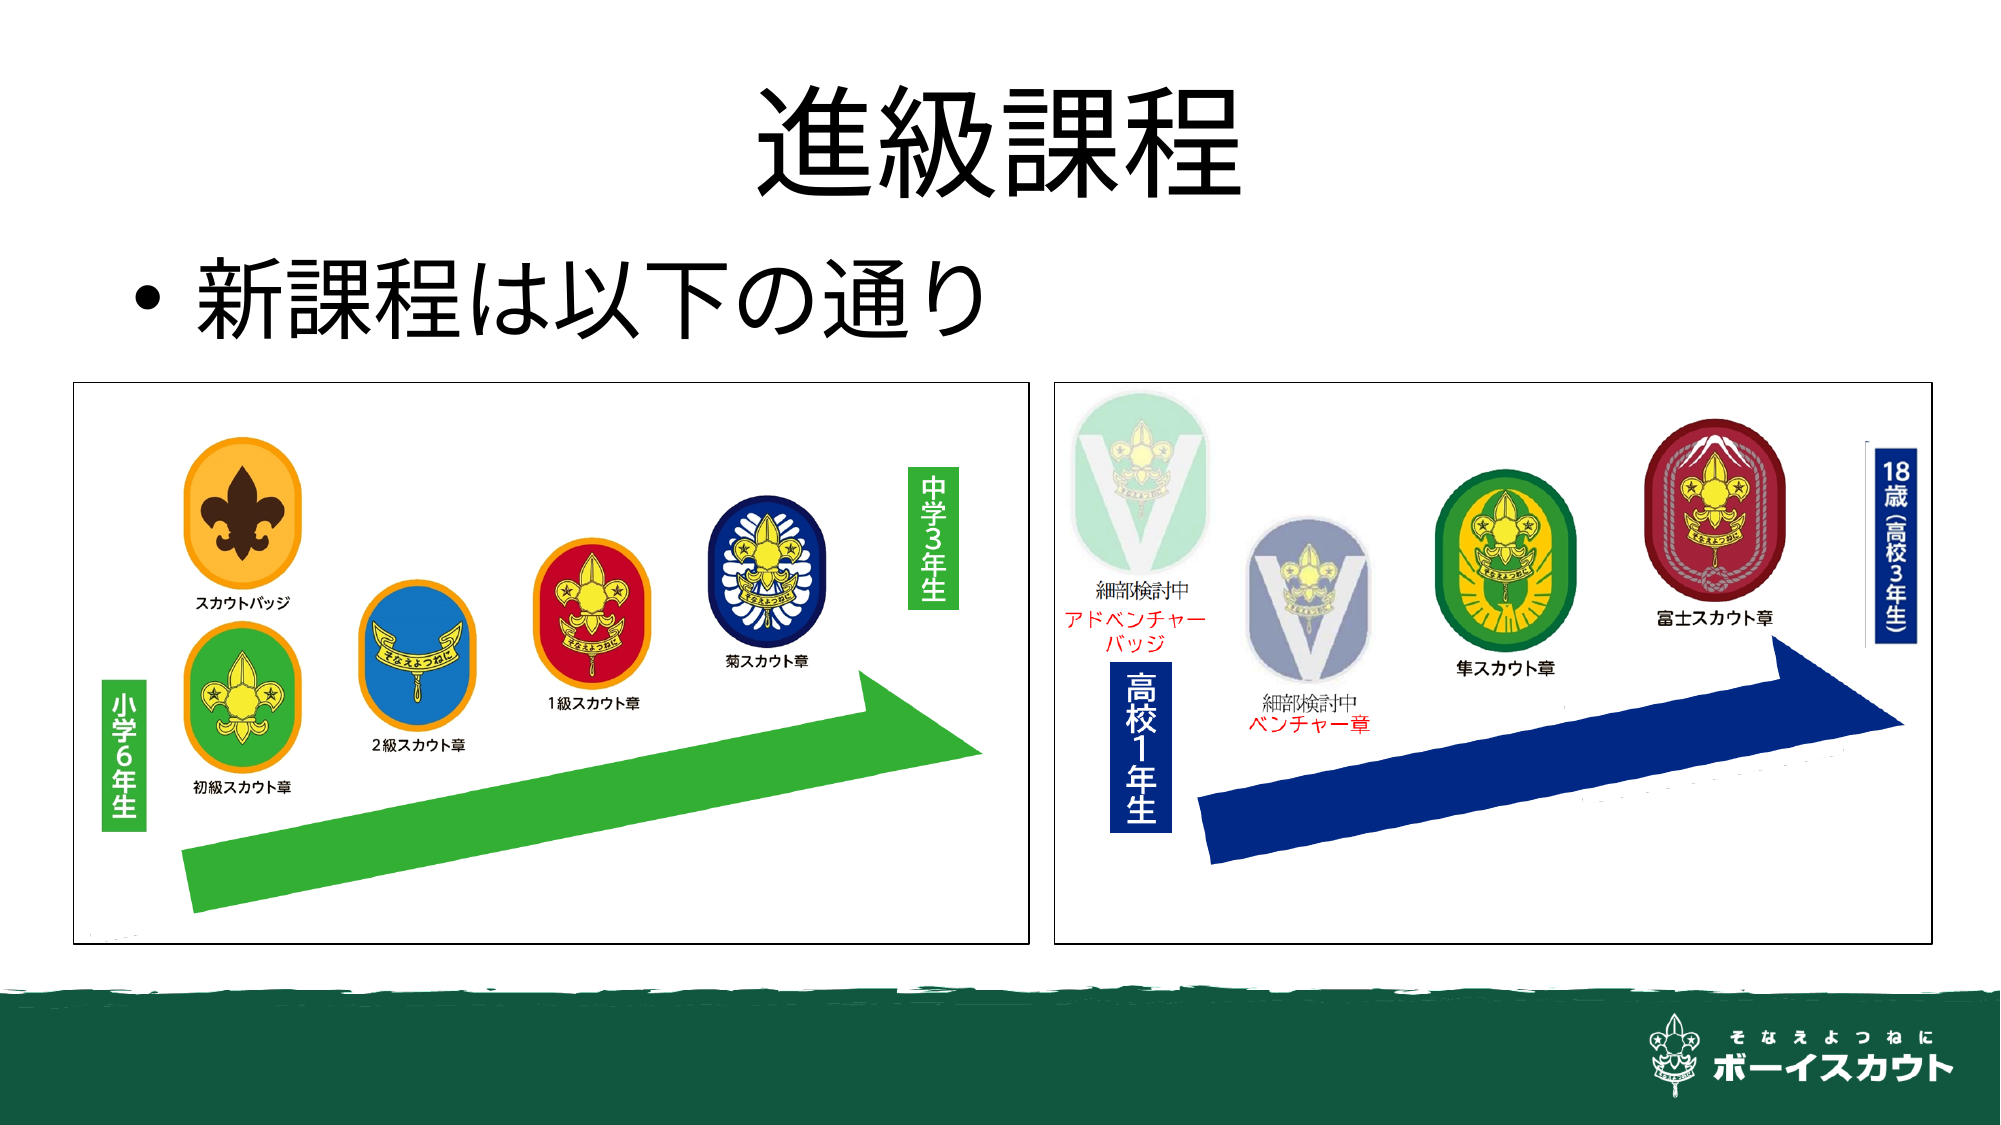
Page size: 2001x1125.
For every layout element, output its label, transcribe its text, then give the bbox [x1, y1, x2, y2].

picture [73, 382, 1029, 944]
list 新課程は以下の通り [99, 232, 1900, 976]
title 進級課程 [99, 45, 1900, 232]
picture [1054, 382, 1932, 944]
picture [0, 985, 2000, 1125]
